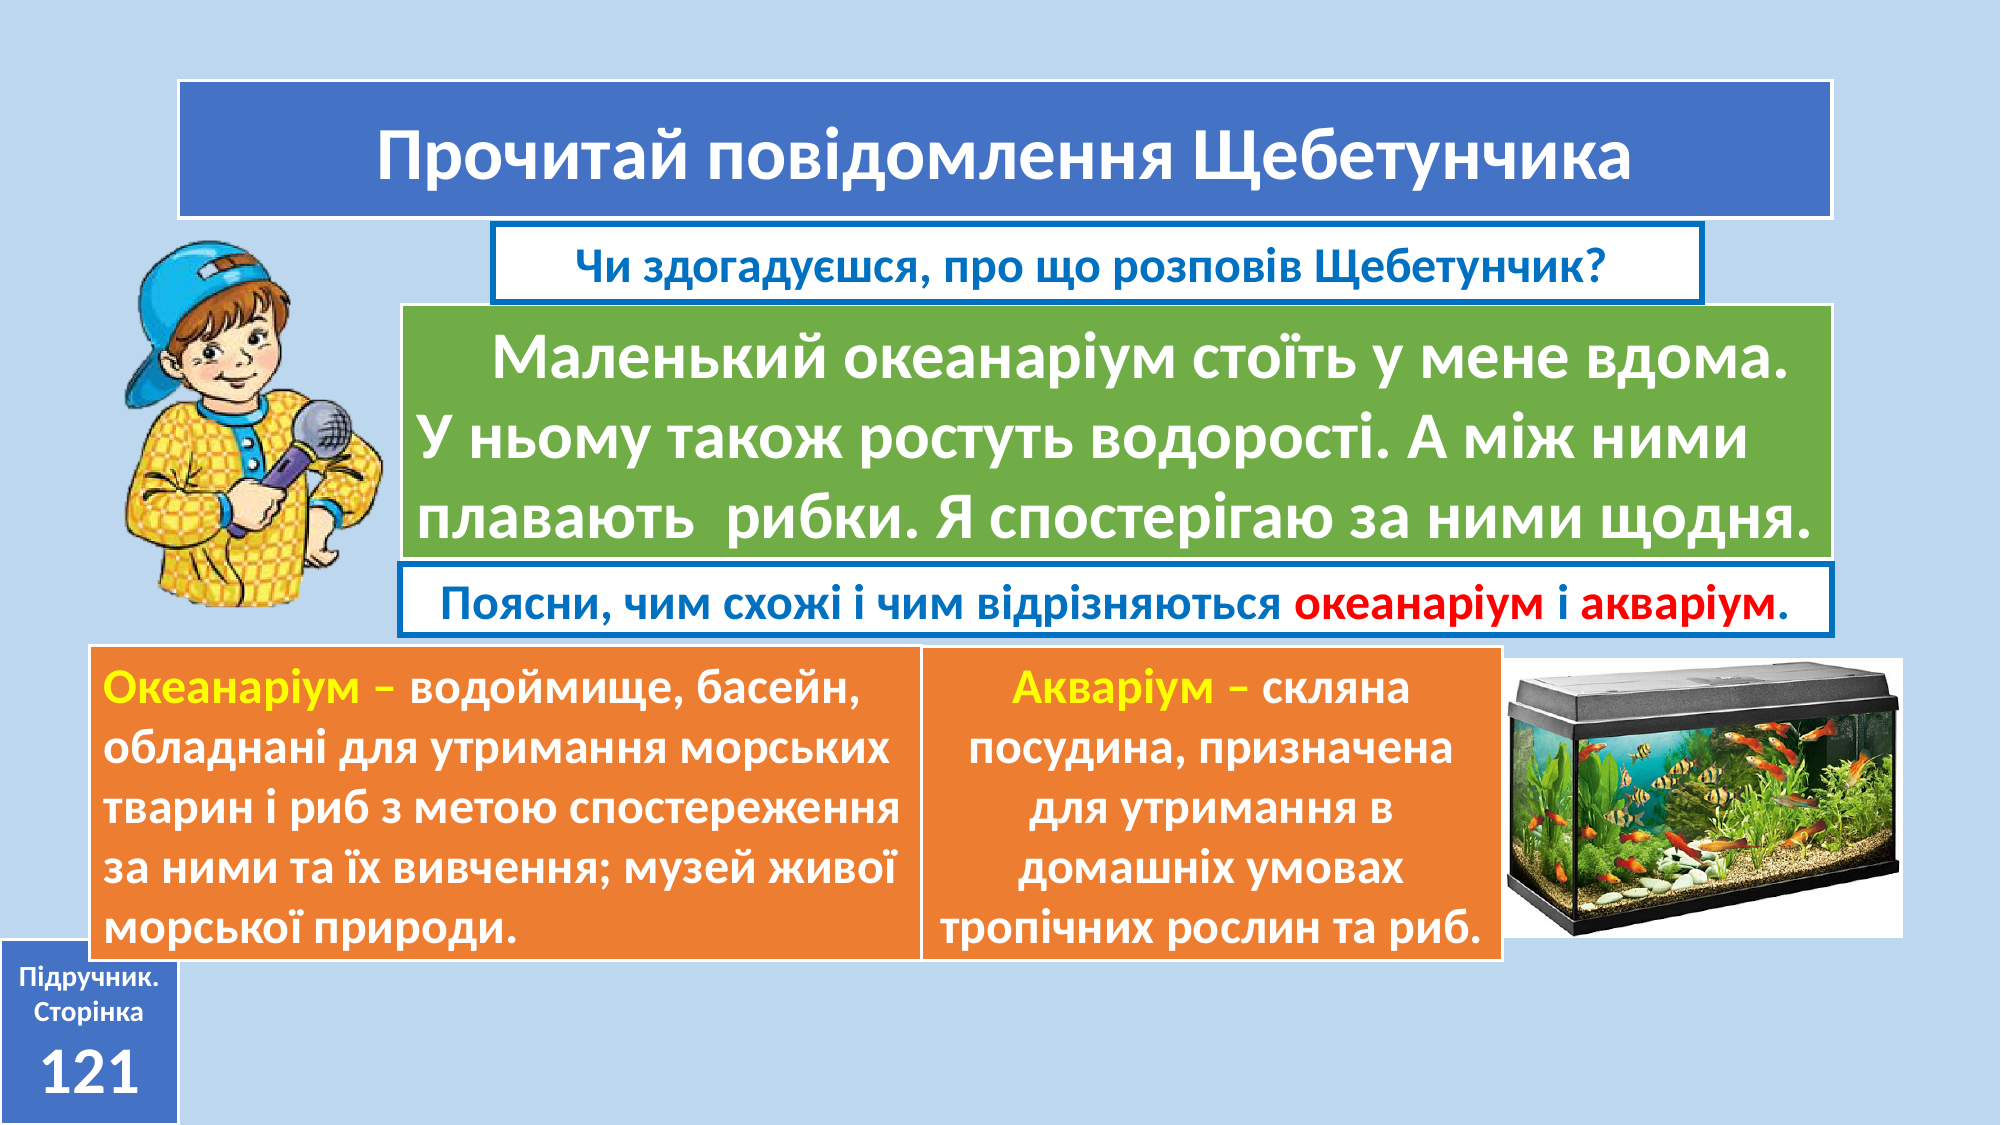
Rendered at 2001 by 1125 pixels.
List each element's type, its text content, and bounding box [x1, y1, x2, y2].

text_box Поясни, чим схожі і чим відрізняються океанаріум і акваріум. [402, 563, 1833, 636]
text_box Прочитай повідомлення Щебетунчика [177, 79, 1834, 220]
picture [1502, 658, 1903, 938]
text_box Чи здогадуєшся, про що розповів Щебетунчик? [492, 223, 1703, 303]
picture [114, 218, 402, 643]
text_box Маленький океанаріум стоїть у мене вдома. У ньому також ростуть водорості. А між ними плавають рибки. Я спостерігаю за ними щодня. [402, 303, 1834, 561]
text_box Океанаріум – водоймище, басейн, обладнані для утримання морських тварин і риб з метою спостереження за ними та їх вивчення; музей живої морської природи. [88, 644, 923, 962]
text_box Акваріум – скляна посудина, призначена для утримання в домашніх умовах тропічних рослин та риб. [920, 645, 1504, 962]
text_box Підручник. Сторінка 121 [0, 938, 180, 1125]
